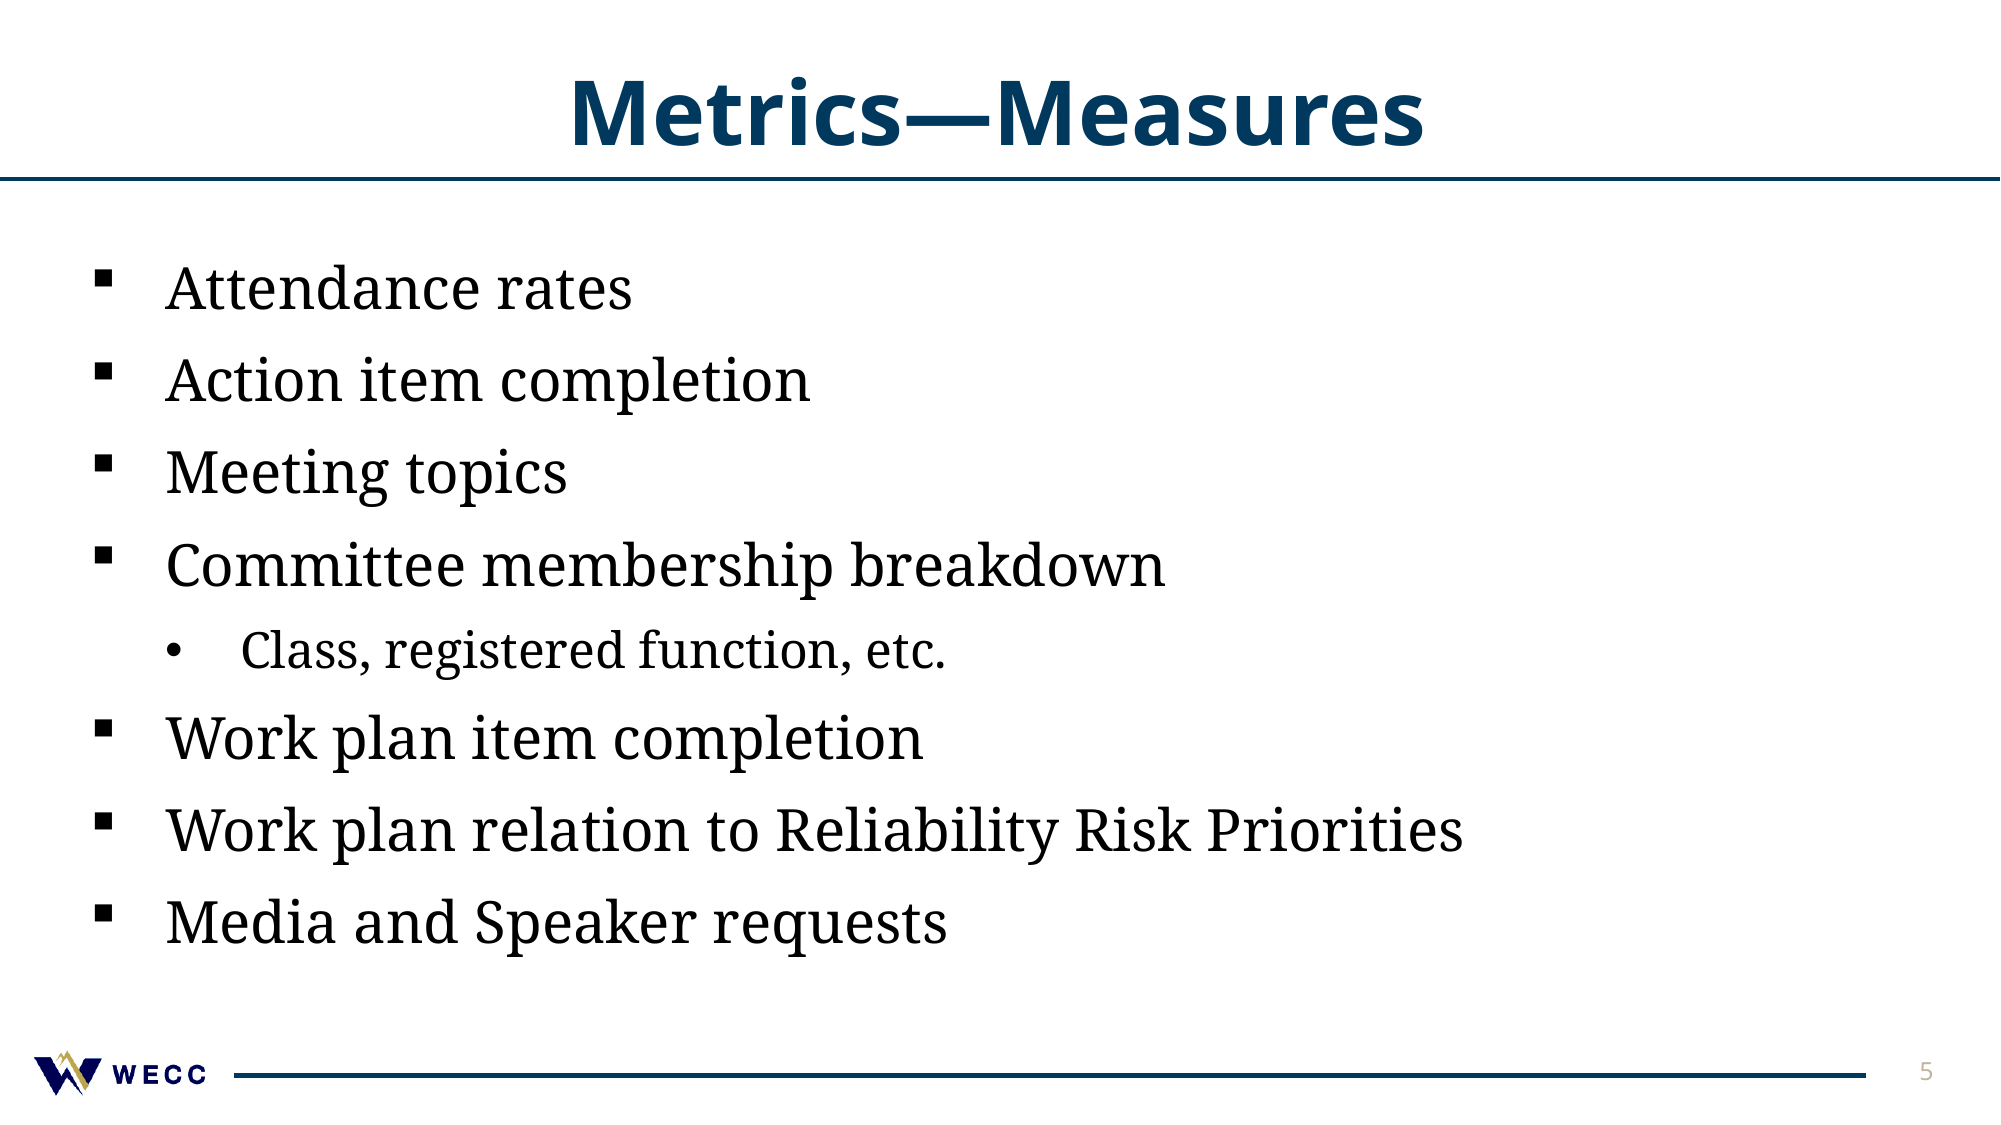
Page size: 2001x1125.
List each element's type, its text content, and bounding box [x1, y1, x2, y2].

picture [34, 1050, 205, 1096]
list Attendance rates Action item completion Meeting topics Committee membership breakdown Class, registered function, etc. Work plan item completion Work plan relation to Reliability Risk Priorities Media and Speaker requests [75, 233, 1920, 1016]
title Metrics—Measures [75, 59, 1920, 173]
slide_number 5 [1475, 1042, 1949, 1103]
